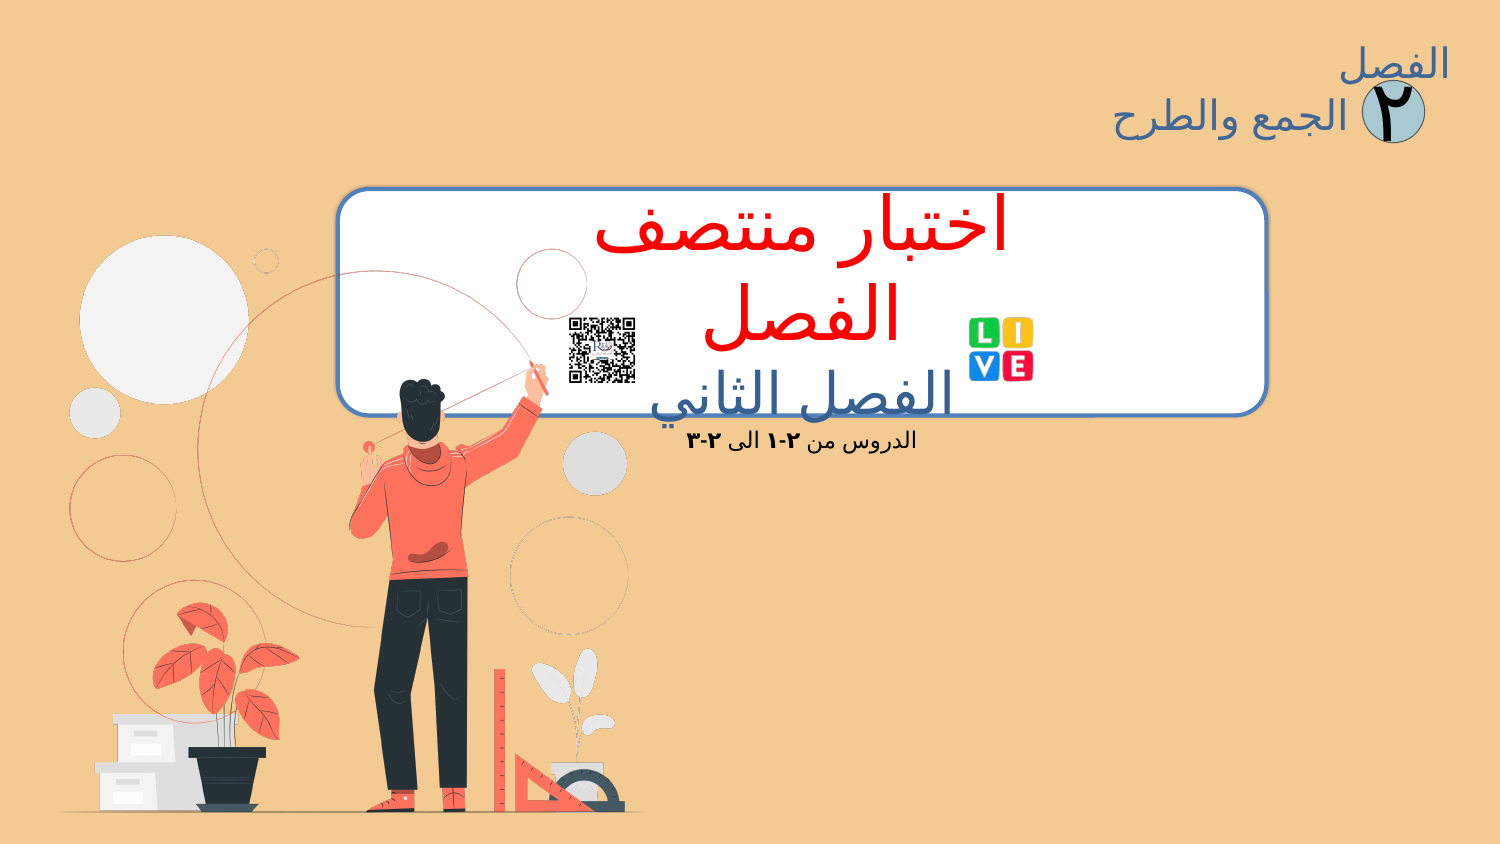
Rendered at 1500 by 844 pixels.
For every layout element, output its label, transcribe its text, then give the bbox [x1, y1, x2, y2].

text_box [348, 188, 483, 197]
text_box اختبار منتصف الفصل الفصل الثاني الدروس من ٢-١ الى ٢-٣ [483, 172, 1121, 457]
text_box [1121, 188, 1267, 416]
picture [958, 316, 1041, 383]
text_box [1085, 61, 1500, 173]
picture [24, 200, 669, 844]
